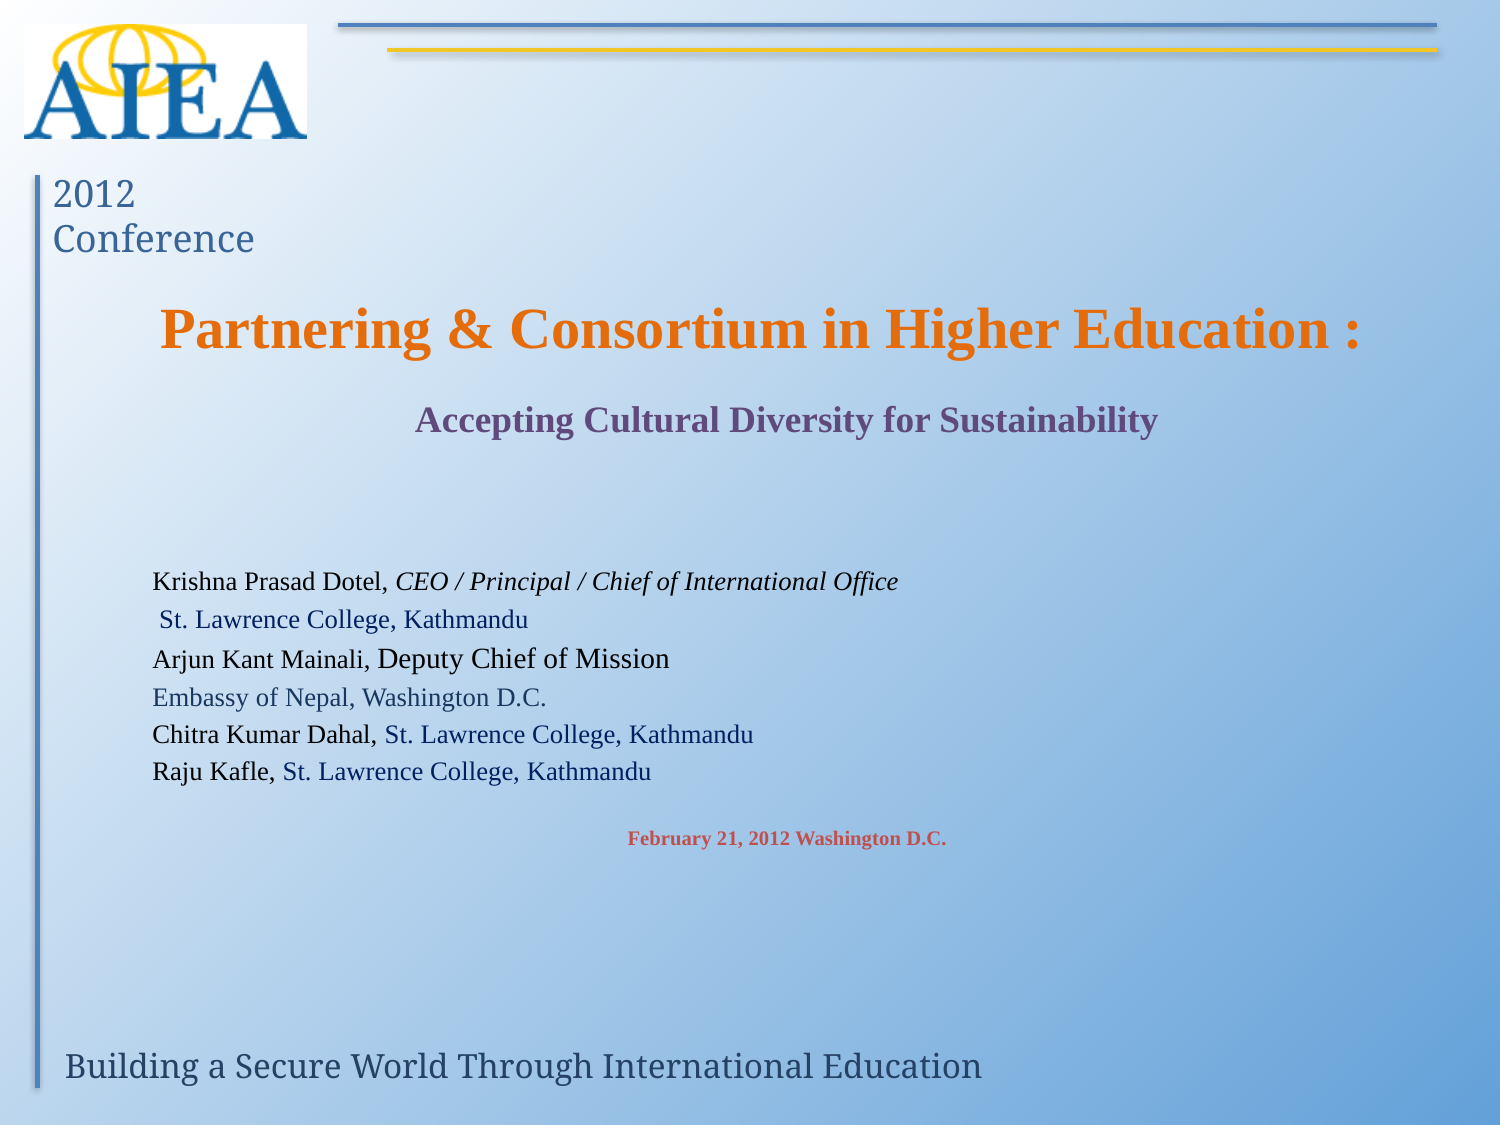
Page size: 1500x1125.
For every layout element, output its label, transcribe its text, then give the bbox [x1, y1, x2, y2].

subtitle Accepting Cultural Diversity for Sustainability Krishna Prasad Dotel, CEO / Principal / Chief of International Office St. Lawrence College, Kathmandu Arjun Kant Mainali, Deputy Chief of Mission Embassy of Nepal, Washington D.C. Chitra Kumar Dahal, St. Lawrence College, Kathmandu Raju Kafle, St. Lawrence College, Kathmandu February 21, 2012 Washington D.C. [137, 387, 1438, 875]
title Partnering & Consortium in Higher Education : [125, 275, 1400, 375]
picture [24, 24, 307, 139]
